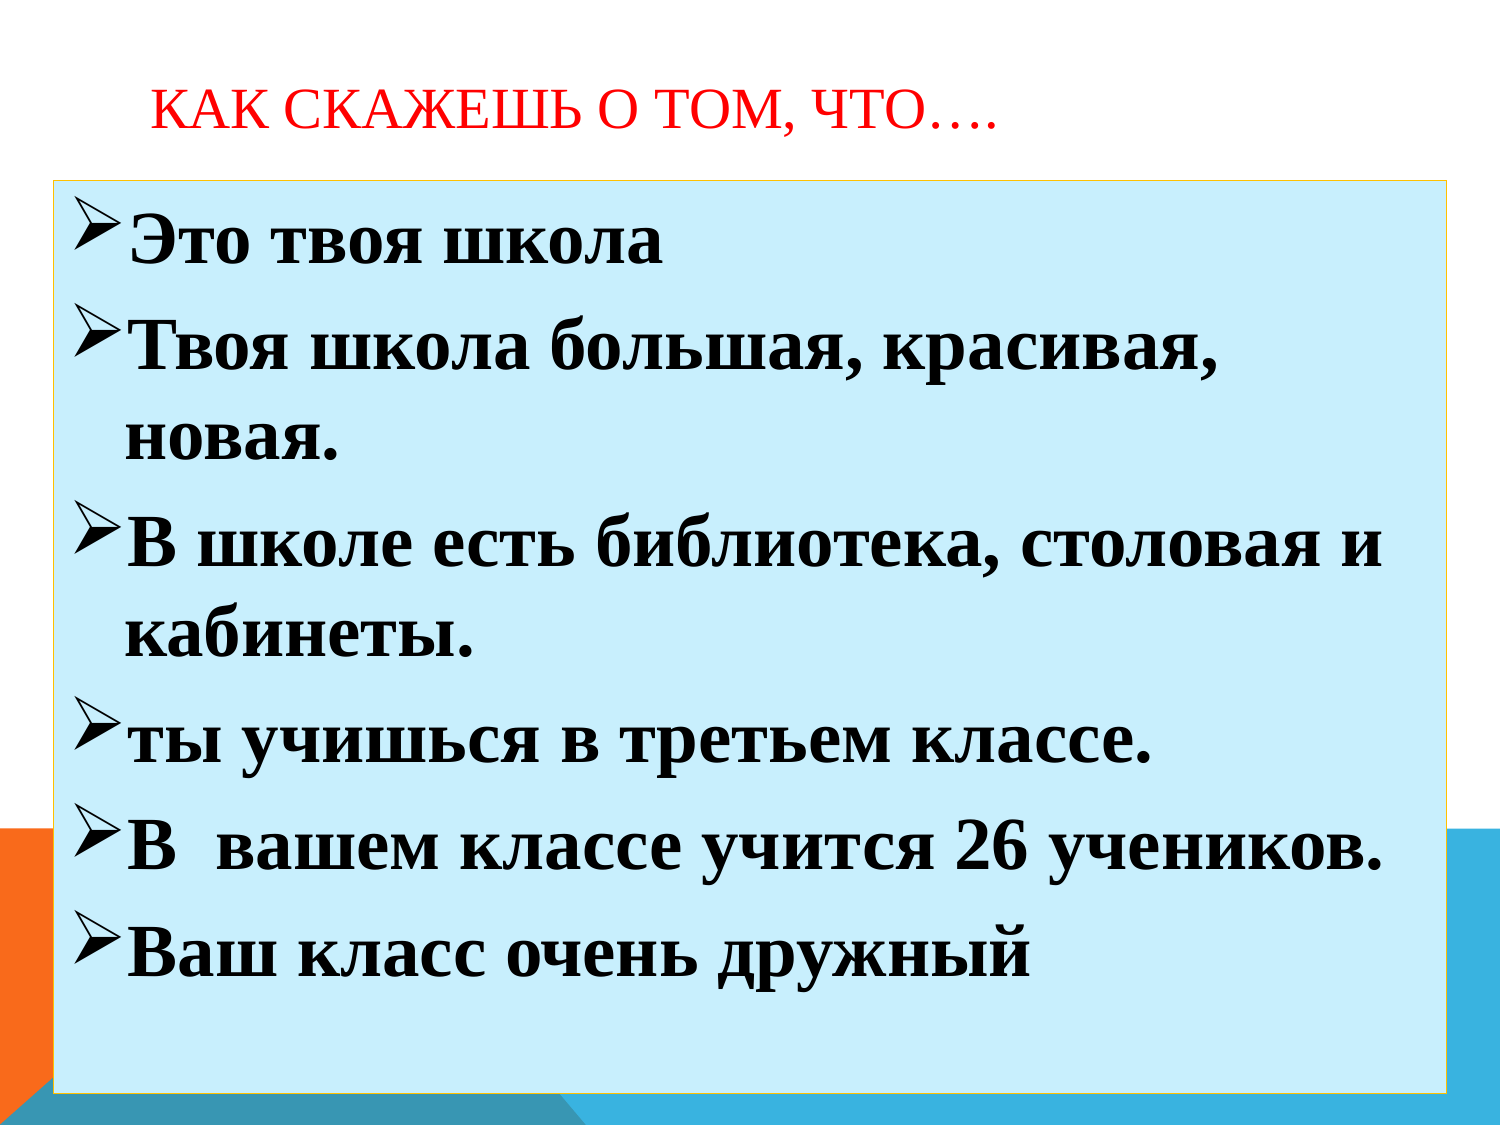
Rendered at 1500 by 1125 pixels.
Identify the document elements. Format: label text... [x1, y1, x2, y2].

list Это твоя школа Твоя школа большая, красивая, новая. В школе есть библиотека, столовая и кабинеты. ты учишься в третьем классе. В вашем классе учится 26 учеников. Ваш класс очень дружный [53, 180, 1447, 1094]
title Как скажешь о том, что…. [135, 60, 1369, 150]
